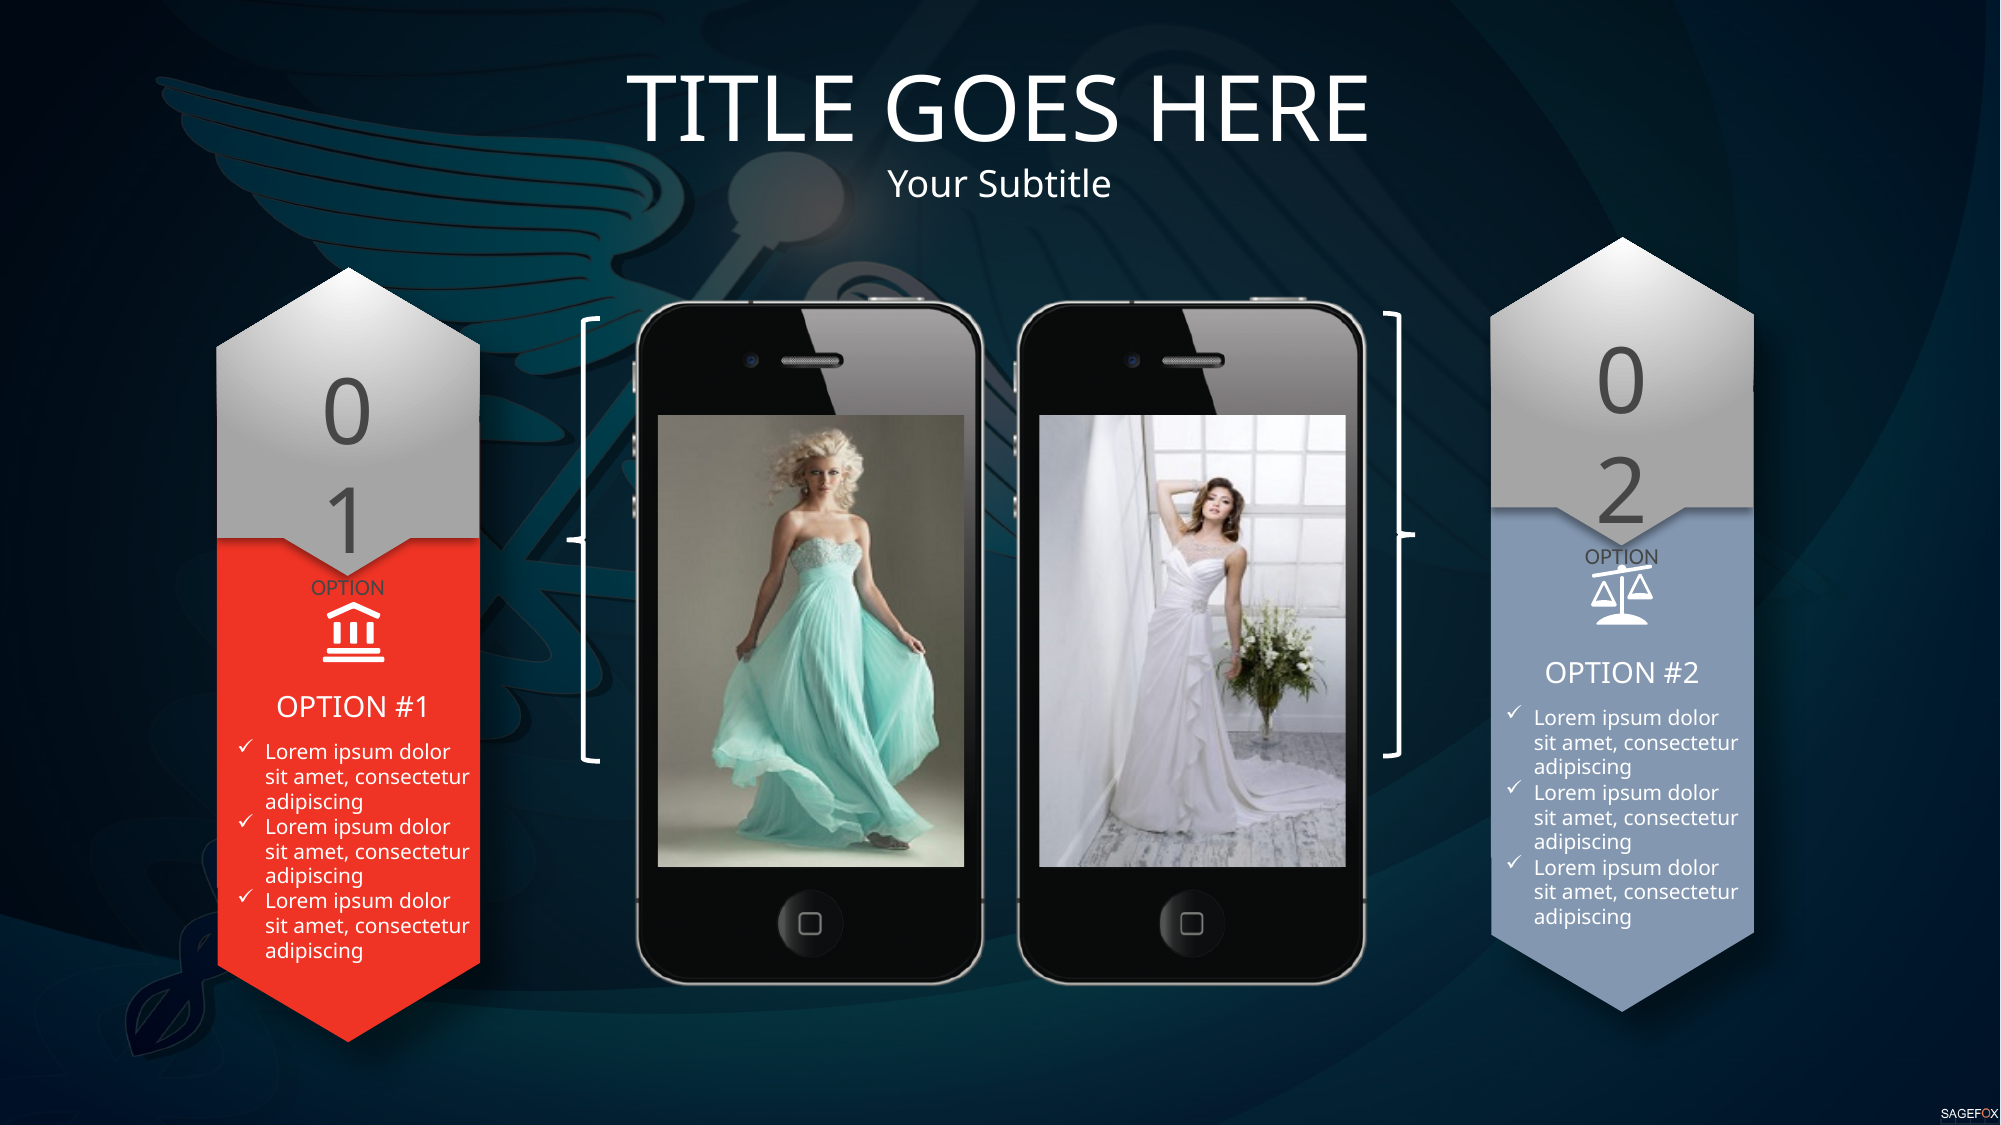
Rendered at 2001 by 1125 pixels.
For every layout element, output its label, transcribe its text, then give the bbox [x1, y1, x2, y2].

text_box OPTION #2 Lorem ipsum dolor sit amet, consectetur adipiscing Lorem ipsum dolor sit amet, consectetur adipiscing Lorem ipsum dolor sit amet, consectetur adipiscing [1490, 647, 1754, 962]
picture [0, 0, 2001, 1125]
text_box [215, 547, 482, 969]
text_box [1489, 518, 1756, 934]
text_box OPTION #1 Lorem ipsum dolor sit amet, consectetur adipiscing Lorem ipsum dolor sit amet, consectetur adipiscing Lorem ipsum dolor sit amet, consectetur adipiscing [222, 681, 485, 996]
text_box [267, 996, 428, 1044]
text_box [215, 266, 481, 544]
text_box [566, 317, 600, 762]
text_box 01 OPTION [291, 347, 405, 605]
text_box [1489, 236, 1755, 514]
text_box TITLE GOES HERE Your Subtitle [548, 42, 1452, 212]
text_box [322, 602, 385, 663]
text_box 02 OPTION [1565, 317, 1679, 575]
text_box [1591, 564, 1653, 625]
text_box [1535, 962, 1707, 1014]
text_box [1384, 312, 1415, 757]
